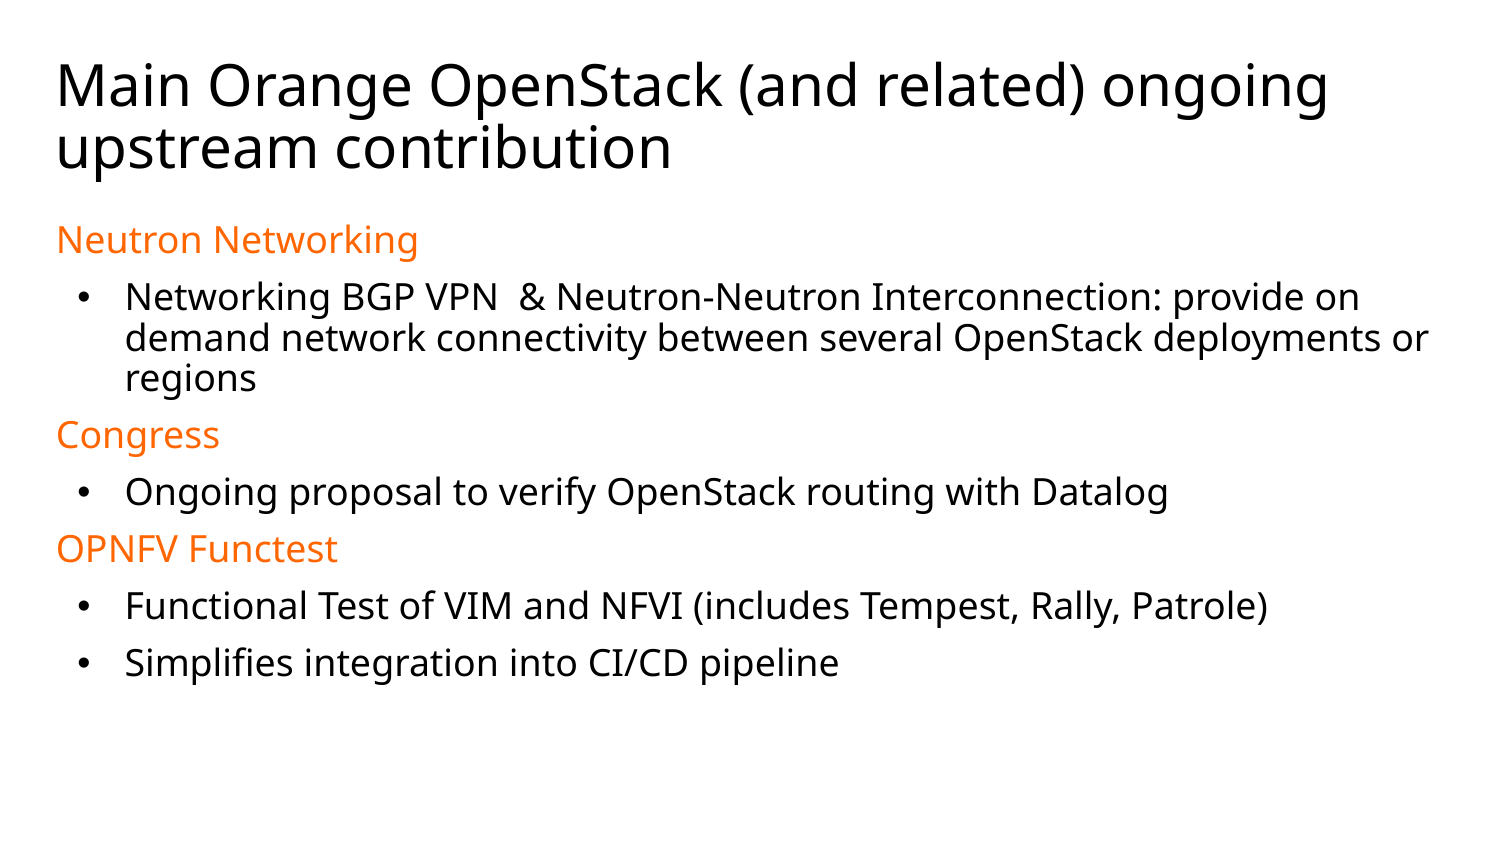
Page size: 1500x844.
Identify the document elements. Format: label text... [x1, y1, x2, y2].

title Main Orange OpenStack (and related) ongoing upstream contribution [55, 55, 1446, 159]
list Neutron Networking Networking BGP VPN & Neutron-Neutron Interconnection: provide on demand network connectivity between several OpenStack deployments or regions Congress Ongoing proposal to verify OpenStack routing with Datalog OPNFV Functest Functional Test of VIM and NFVI (includes Tempest, Rally, Patrole) Simplifies integration into CI/CD pipeline [55, 221, 1446, 824]
